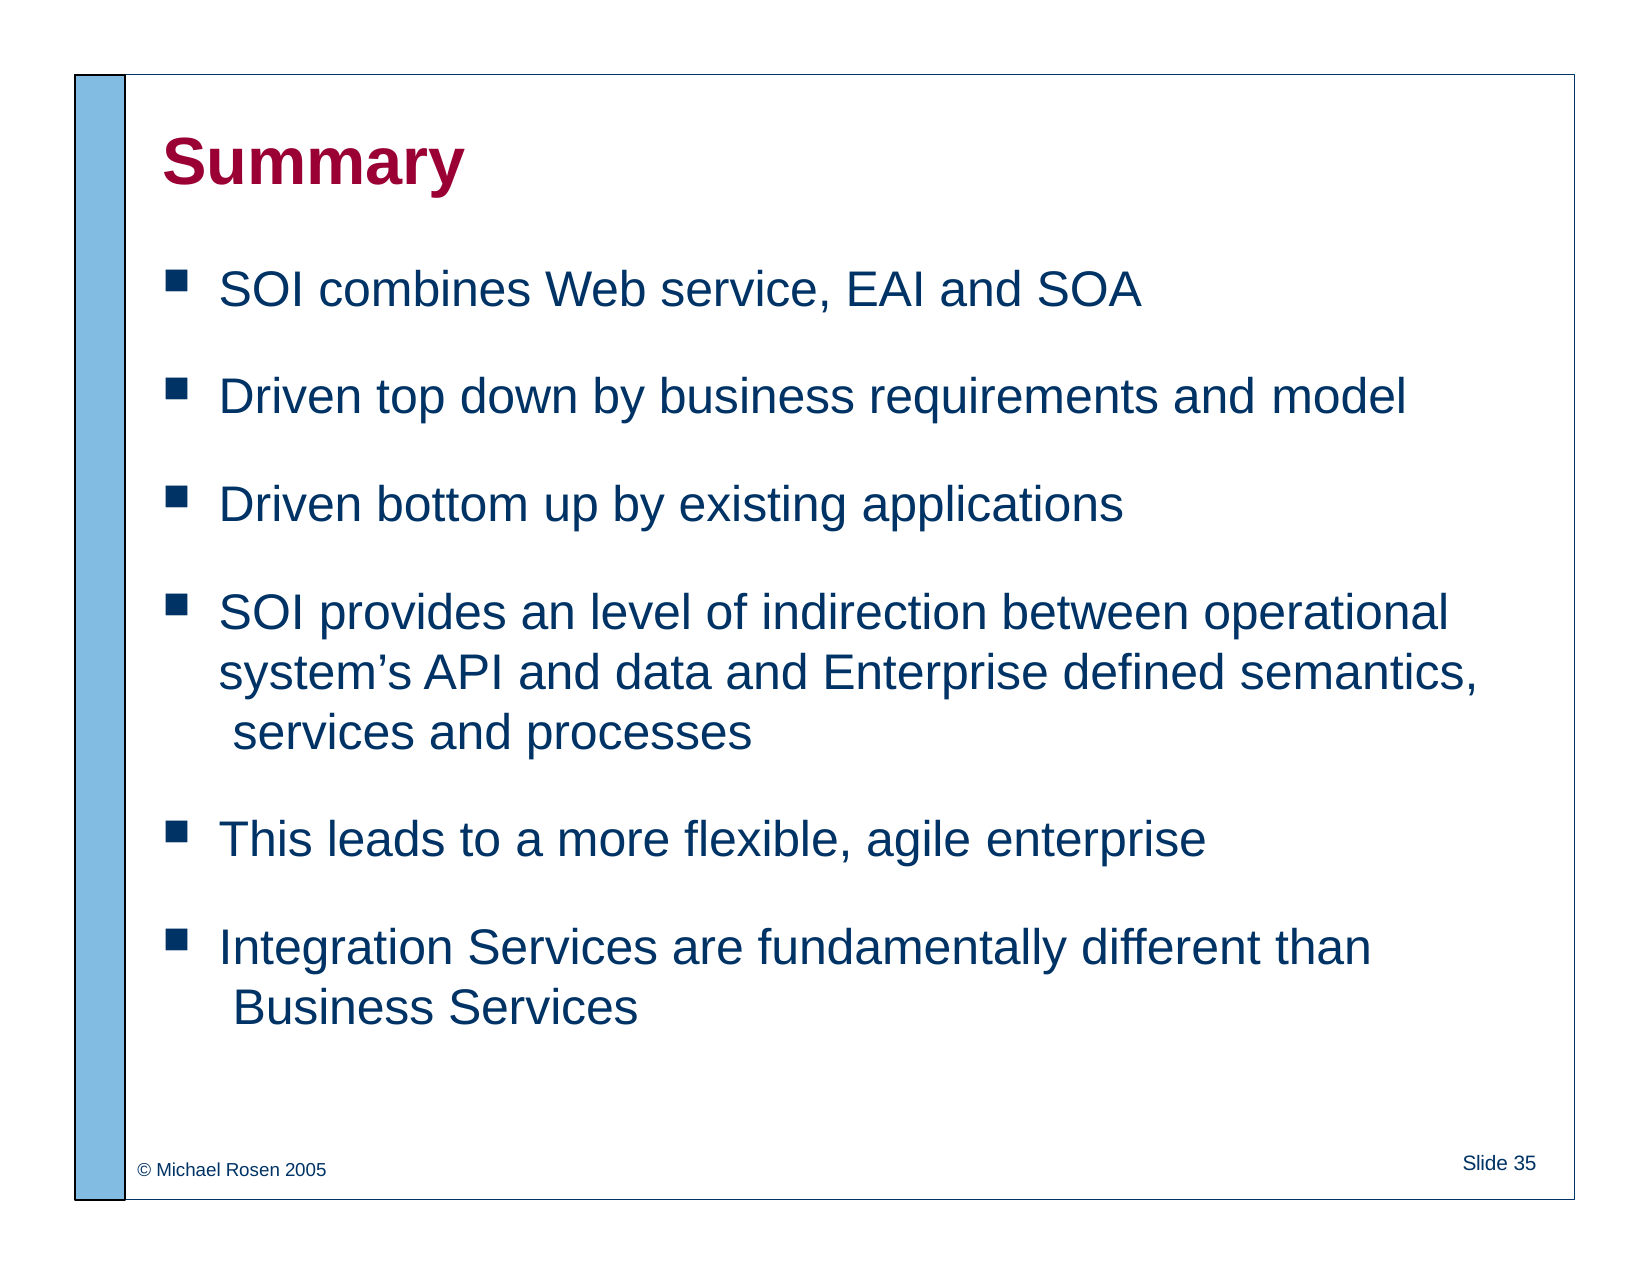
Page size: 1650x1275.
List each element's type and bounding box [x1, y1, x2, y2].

footer [135, 1157, 330, 1275]
slide_number [1460, 1149, 1542, 1275]
title [160, 116, 469, 253]
text_box [75, 74, 126, 1200]
text_box [160, 253, 1489, 1035]
